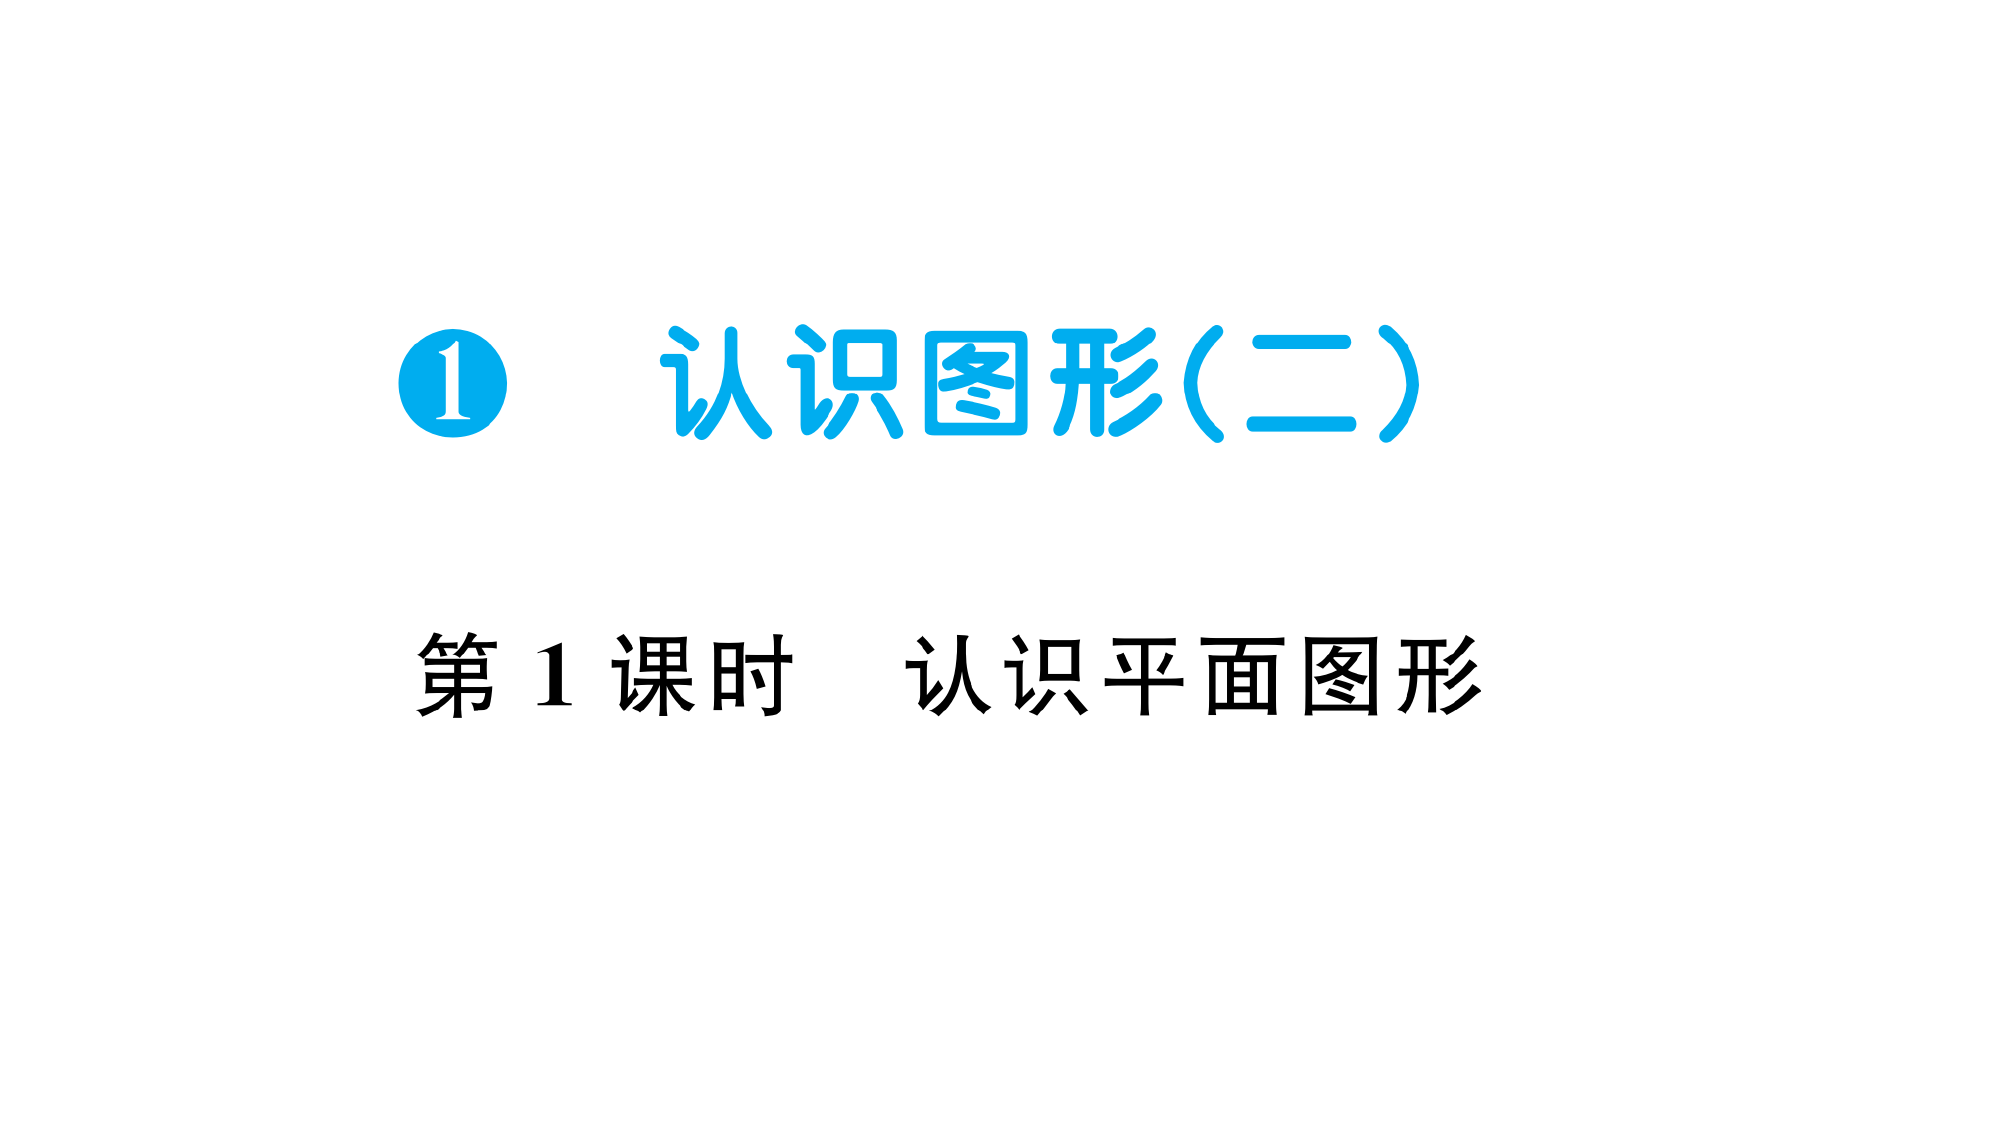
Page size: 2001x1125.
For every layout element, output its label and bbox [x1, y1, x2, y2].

picture [393, 293, 1462, 501]
picture [393, 562, 1488, 770]
